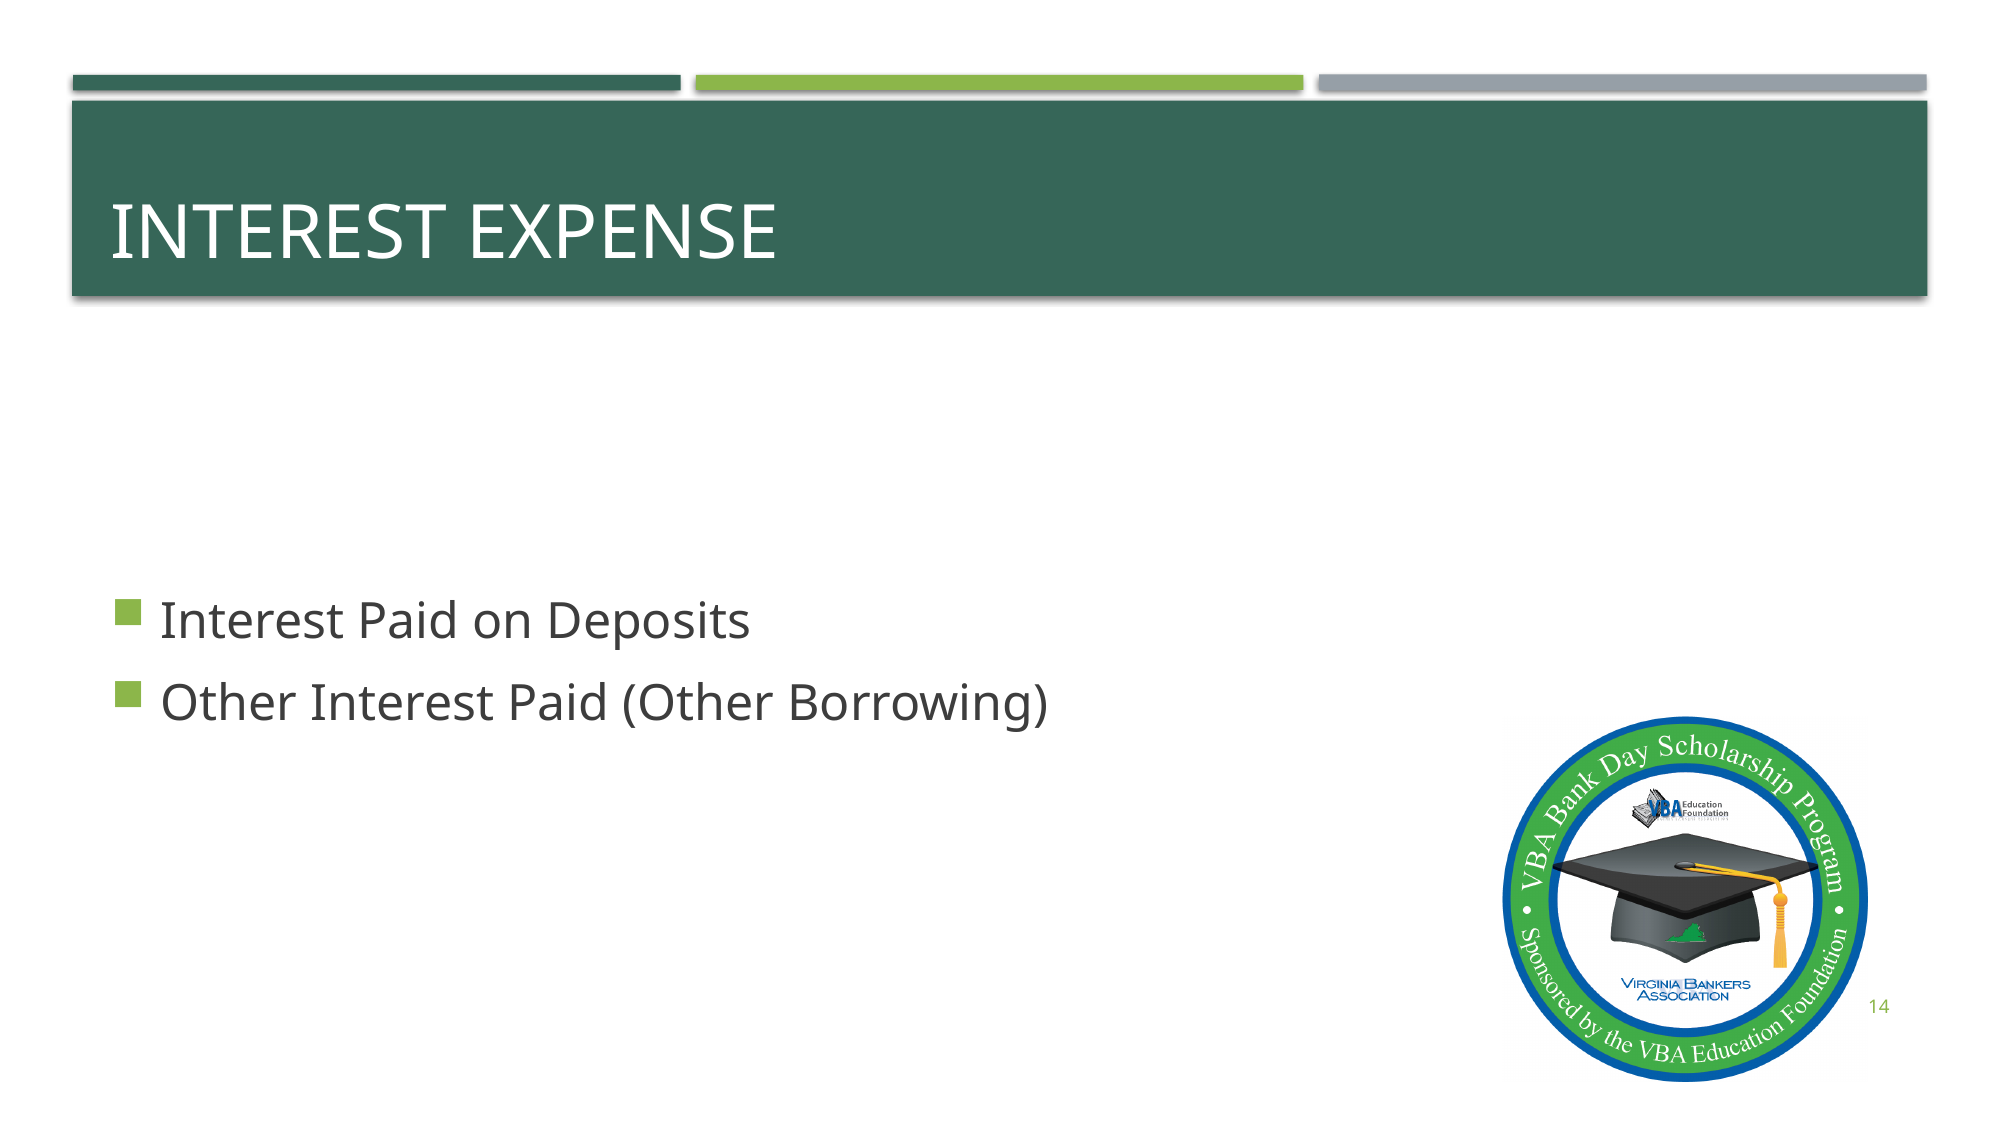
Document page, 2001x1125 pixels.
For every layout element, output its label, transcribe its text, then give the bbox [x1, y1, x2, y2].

picture [1501, 715, 1868, 1082]
title Interest Expense [95, 115, 1905, 282]
list Interest Paid on Deposits Other Interest Paid (Other Borrowing) [95, 357, 1905, 962]
slide_number 14 [1873, 977, 1905, 1037]
